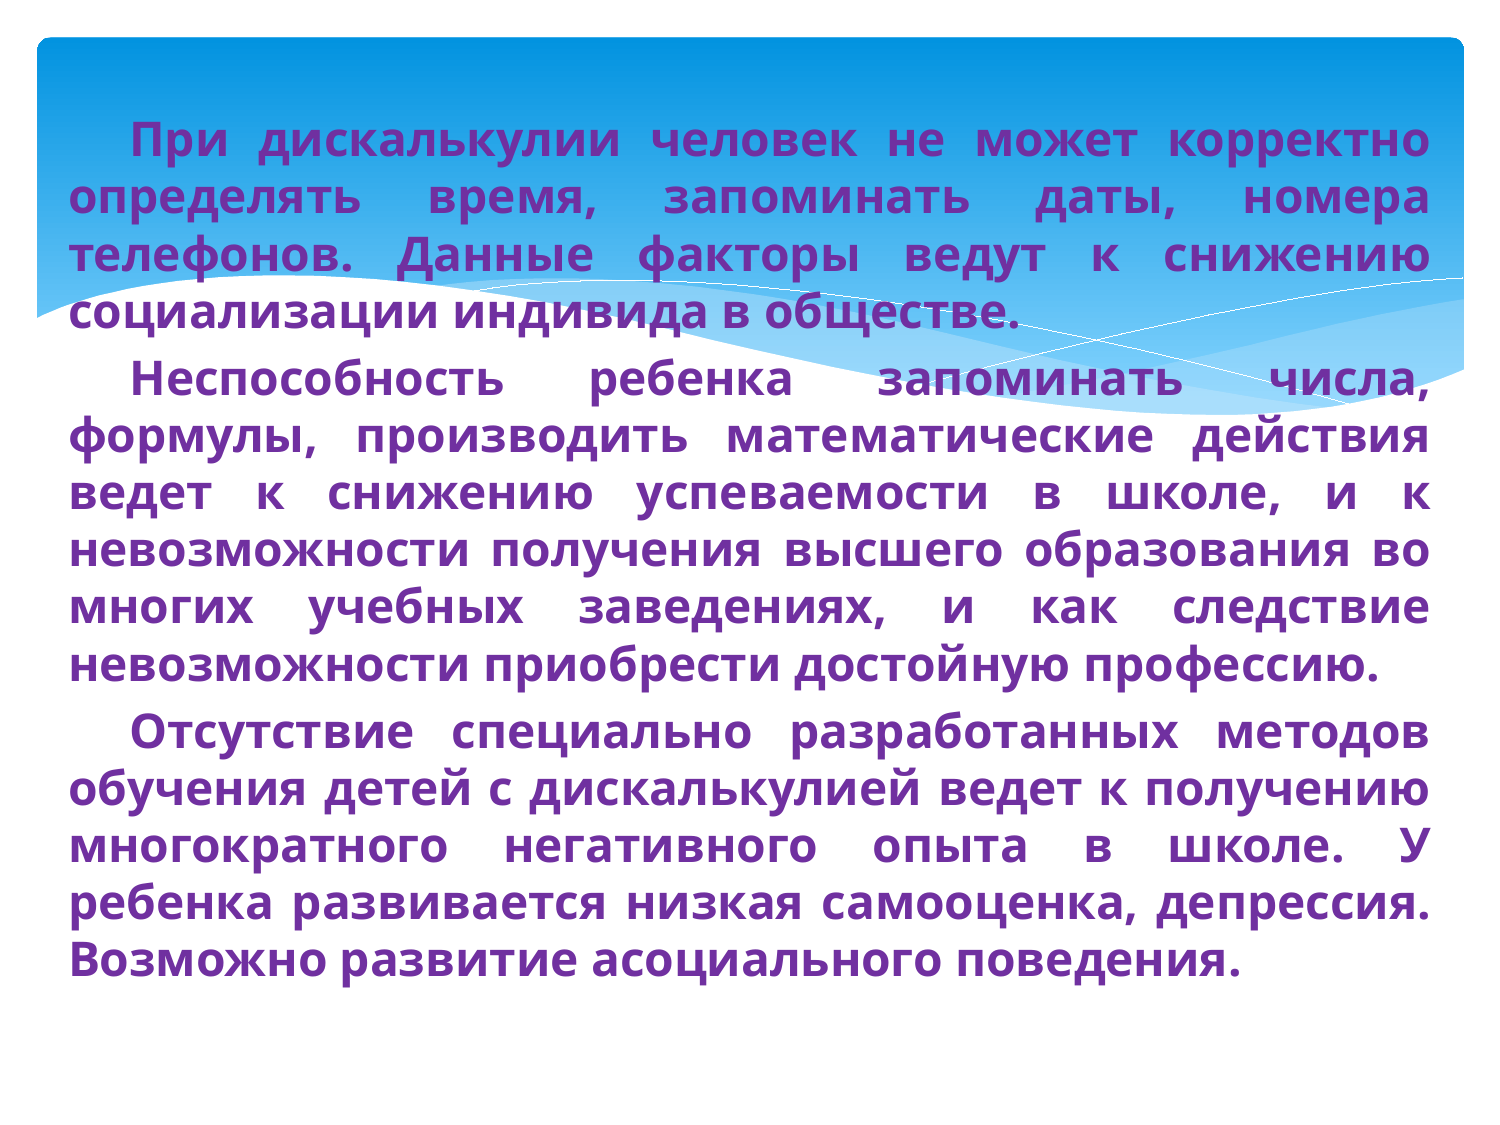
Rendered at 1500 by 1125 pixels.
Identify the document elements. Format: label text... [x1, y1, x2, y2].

list При дискалькулии человек не может корректно определять время, запоминать даты, номера телефонов. Данные факторы ведут к снижению социализации индивида в обществе. Неспособность ребенка запоминать числа, формулы, производить математические действия ведет к снижению успеваемости в школе, и к невозможности получения высшего образования во многих учебных заведениях, и как следствие невозможности приобрести достойную профессию. Отсутствие специально разработанных методов обучения детей с дискалькулией ведет к получению многократного негативного опыта в школе. У ребенка развивается низкая самооценка, депрессия. Возможно развитие асоциального поведения. [53, 42, 1447, 1047]
